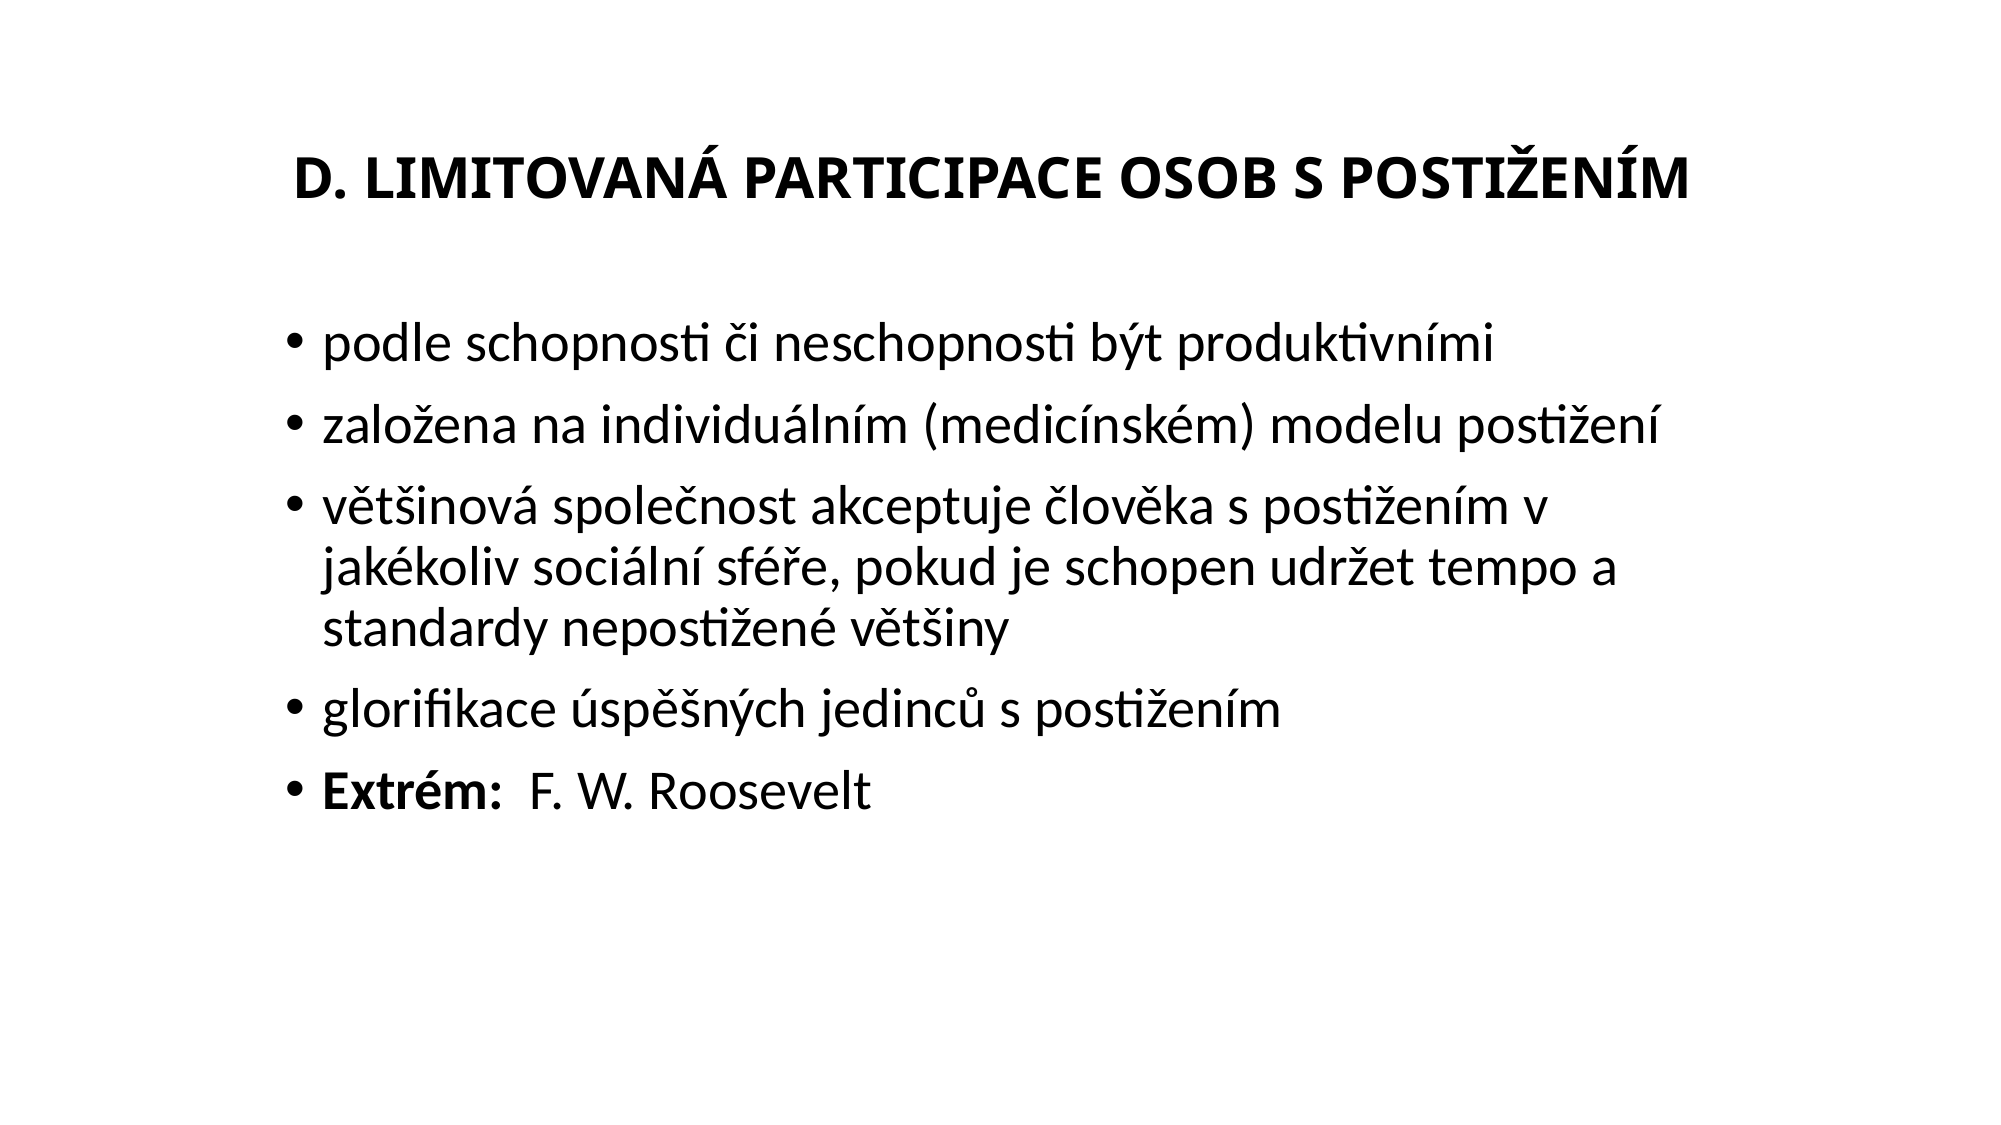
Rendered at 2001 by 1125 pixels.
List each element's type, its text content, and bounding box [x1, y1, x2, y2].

list podle schopnosti či neschopnosti být produktivními založena na individuálním (medicínském) modelu postižení většinová společnost akceptuje člověka s postižením v jakékoliv sociální sféře, pokud je schopen udržet tempo a standardy nepostižené většiny glorifikace úspěšných jedinců s postižením Extrém: F. W. Roosevelt [270, 305, 1733, 985]
title D. Limitovaná participace osob s postižením [249, 140, 1750, 282]
